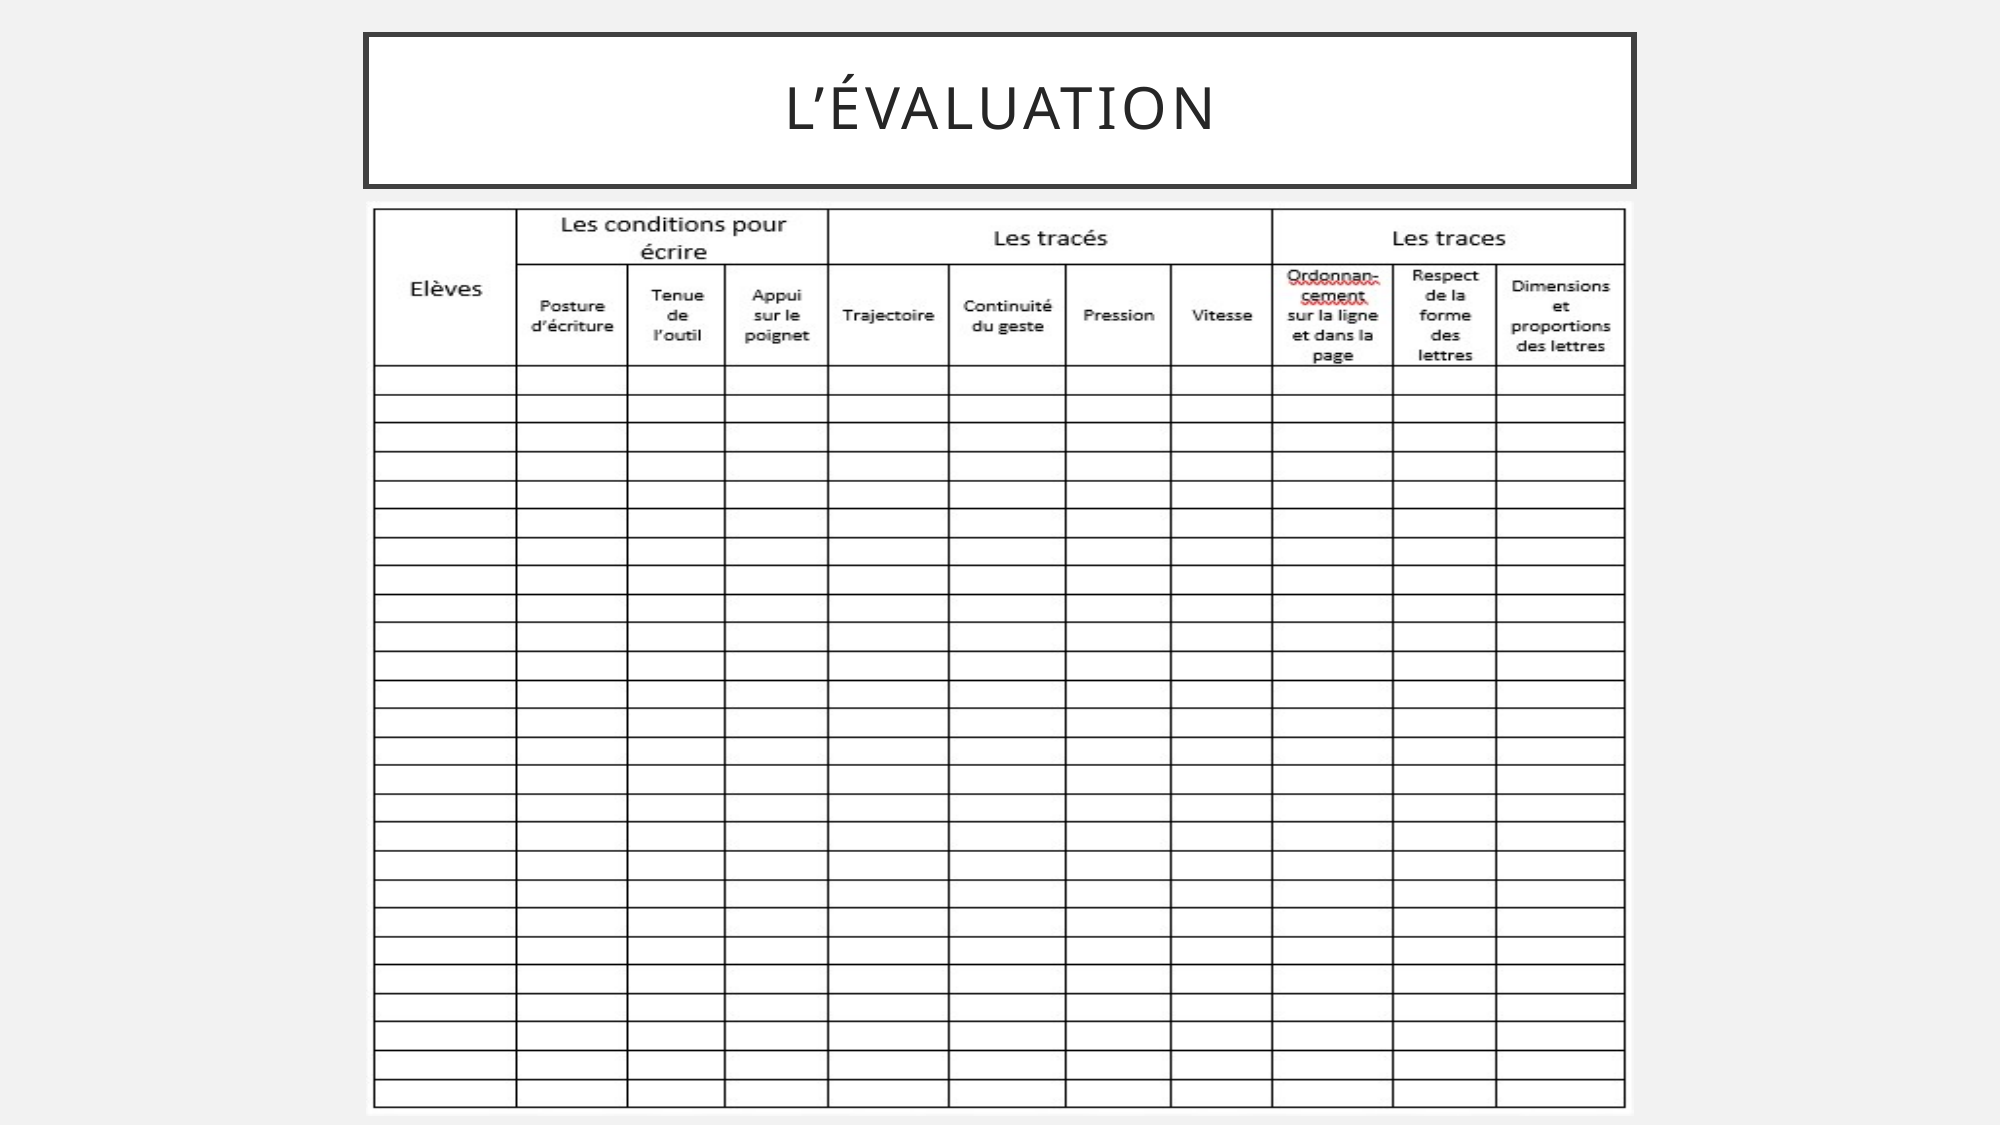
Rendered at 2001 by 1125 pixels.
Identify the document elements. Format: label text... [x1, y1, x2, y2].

title L’évaluation [363, 32, 1637, 189]
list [365, 201, 1634, 1116]
